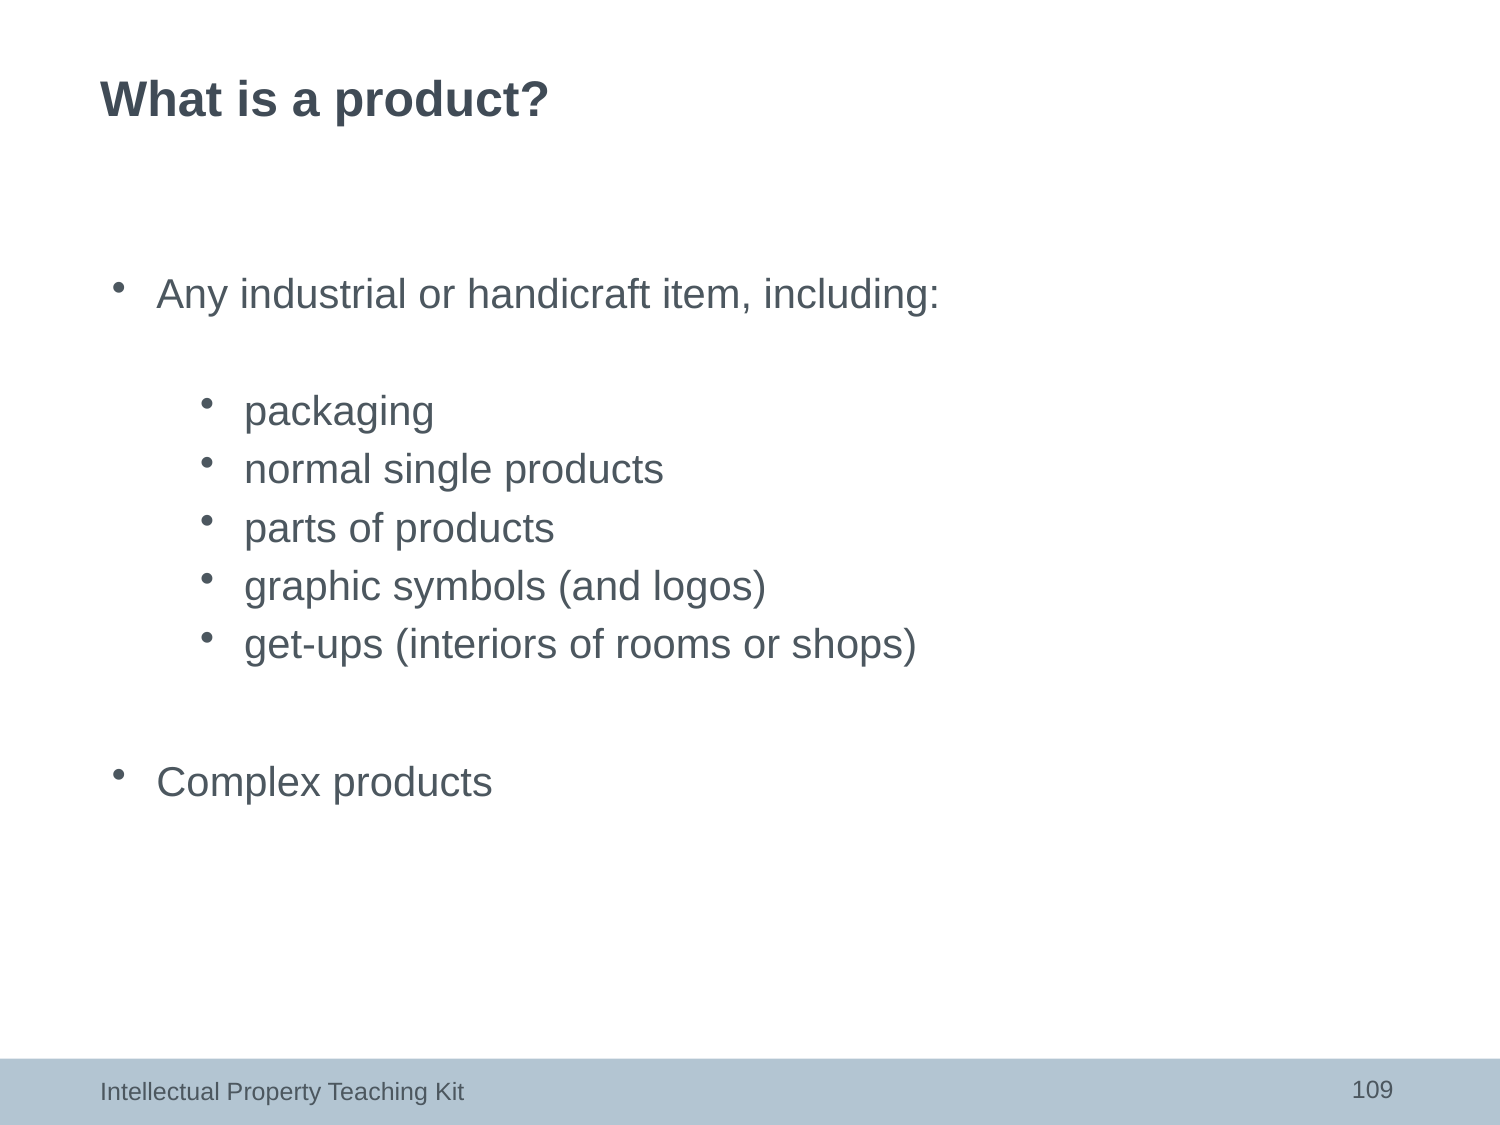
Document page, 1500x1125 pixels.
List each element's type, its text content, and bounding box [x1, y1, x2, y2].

text_box 109 [1269, 1070, 1394, 1106]
list Any industrial or handicraft item, including: packaging normal single products parts of products graphic symbols (and logos) get-ups (interiors of rooms or shops) Complex products [111, 267, 1412, 1000]
title What is a product? [100, 66, 1400, 220]
footer Intellectual Property Teaching Kit [100, 1074, 1294, 1125]
